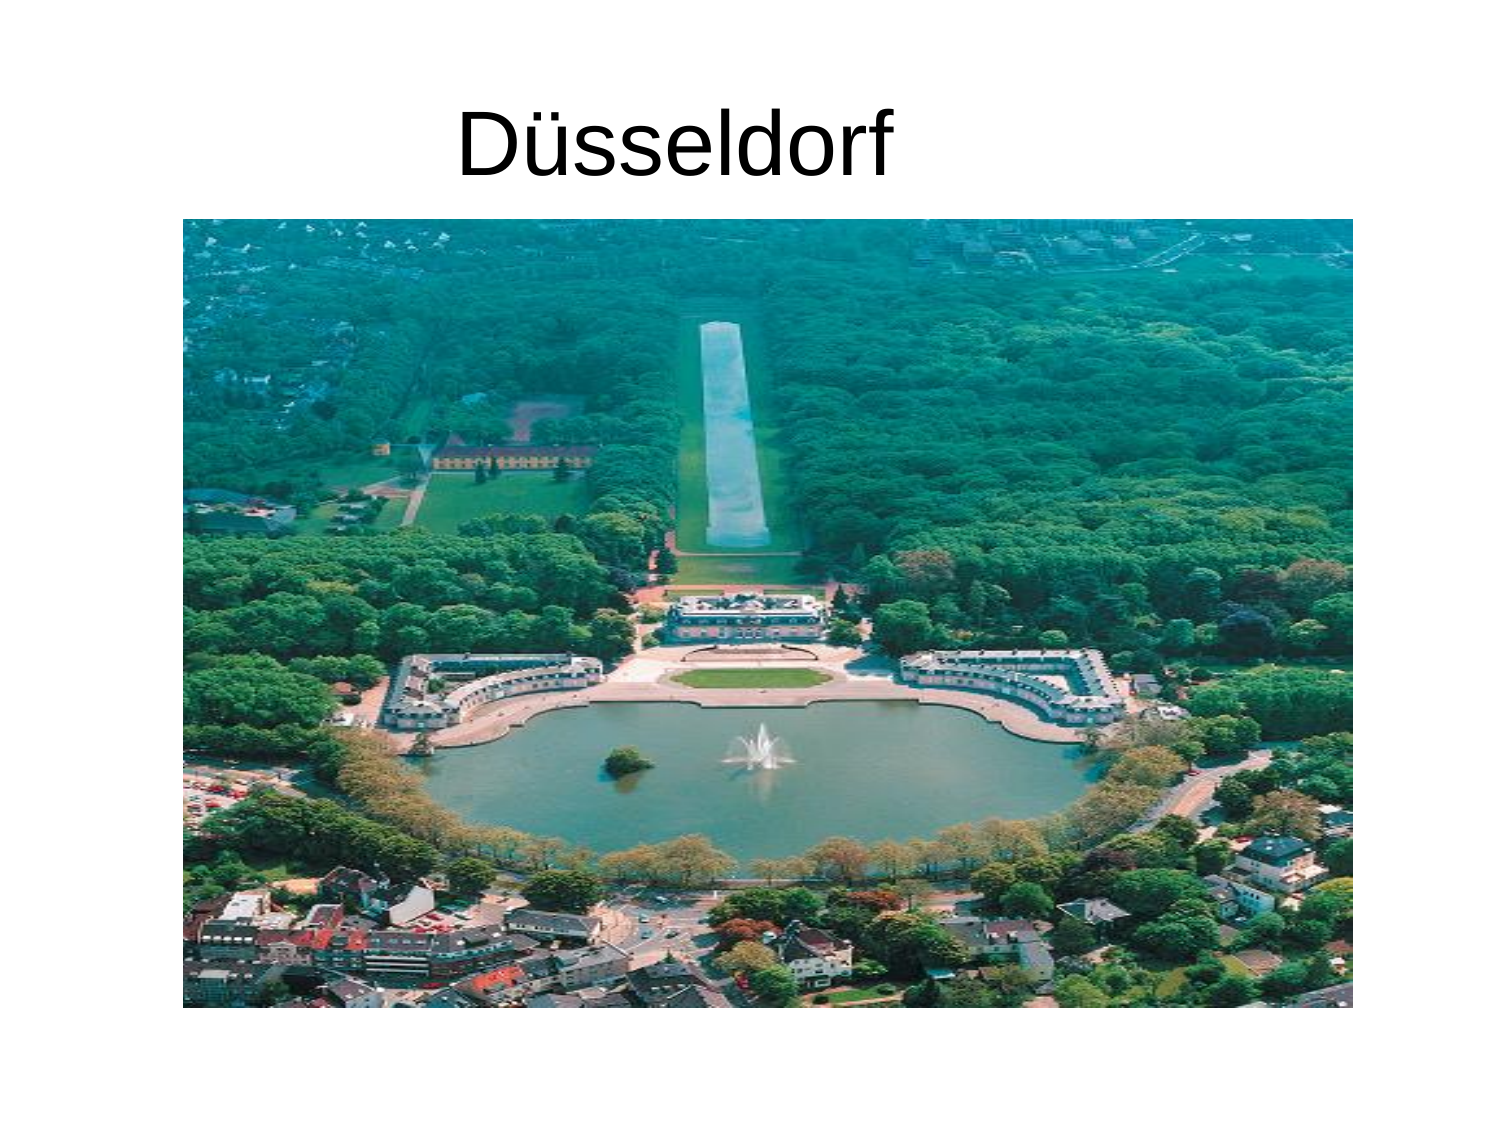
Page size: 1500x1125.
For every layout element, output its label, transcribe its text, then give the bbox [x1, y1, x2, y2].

picture [182, 219, 1353, 1008]
title Düsseldorf [0, 44, 1351, 233]
